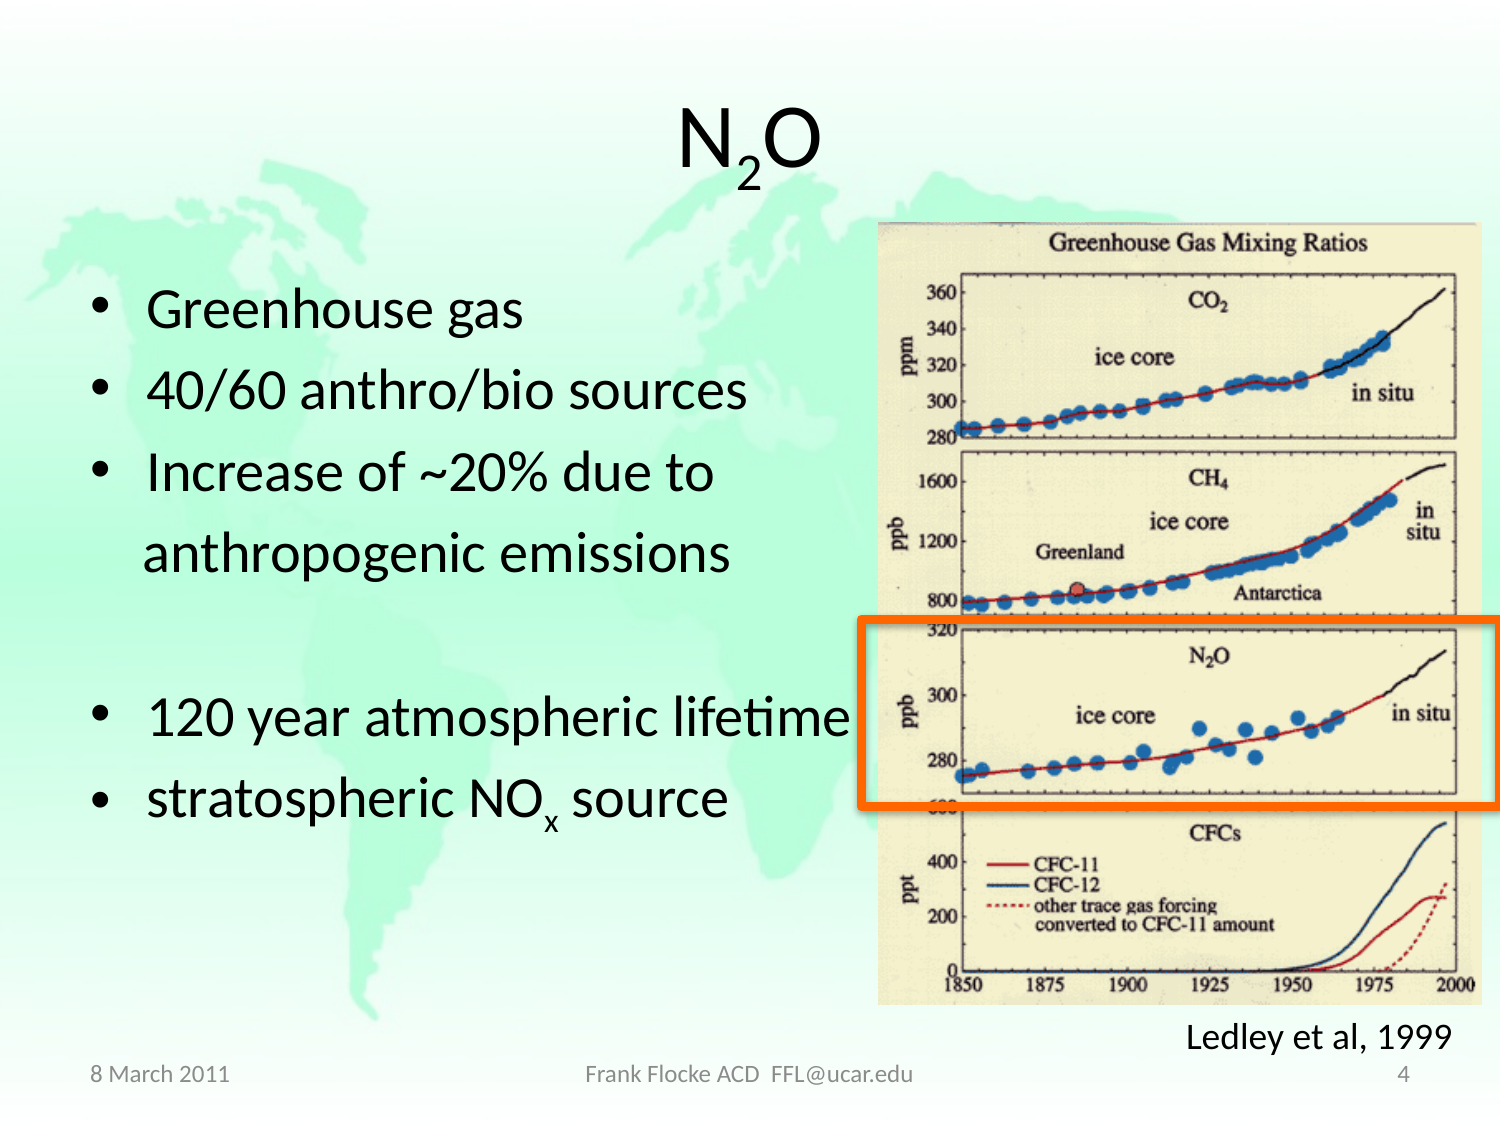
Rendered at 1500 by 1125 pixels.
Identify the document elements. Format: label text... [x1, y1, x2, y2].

list Greenhouse gas 40/60 anthro/bio sources Increase of ~20% due to anthropogenic emissions 120 year atmospheric lifetime stratospheric NOx source [75, 262, 872, 1005]
footer Frank Flocke ACD FFL@ucar.edu [0, 0, 1500, 1125]
footer Frank Flocke ACD FFL@ucar.edu [512, 1042, 988, 1103]
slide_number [75, 1042, 425, 1103]
text_box Ledley et al, 1999 [1171, 1014, 1468, 1065]
text_box [861, 618, 872, 807]
title N2O [75, 45, 1425, 233]
text_box [1485, 618, 1500, 807]
picture [878, 221, 1482, 1006]
slide_number 4 [1074, 1042, 1425, 1103]
